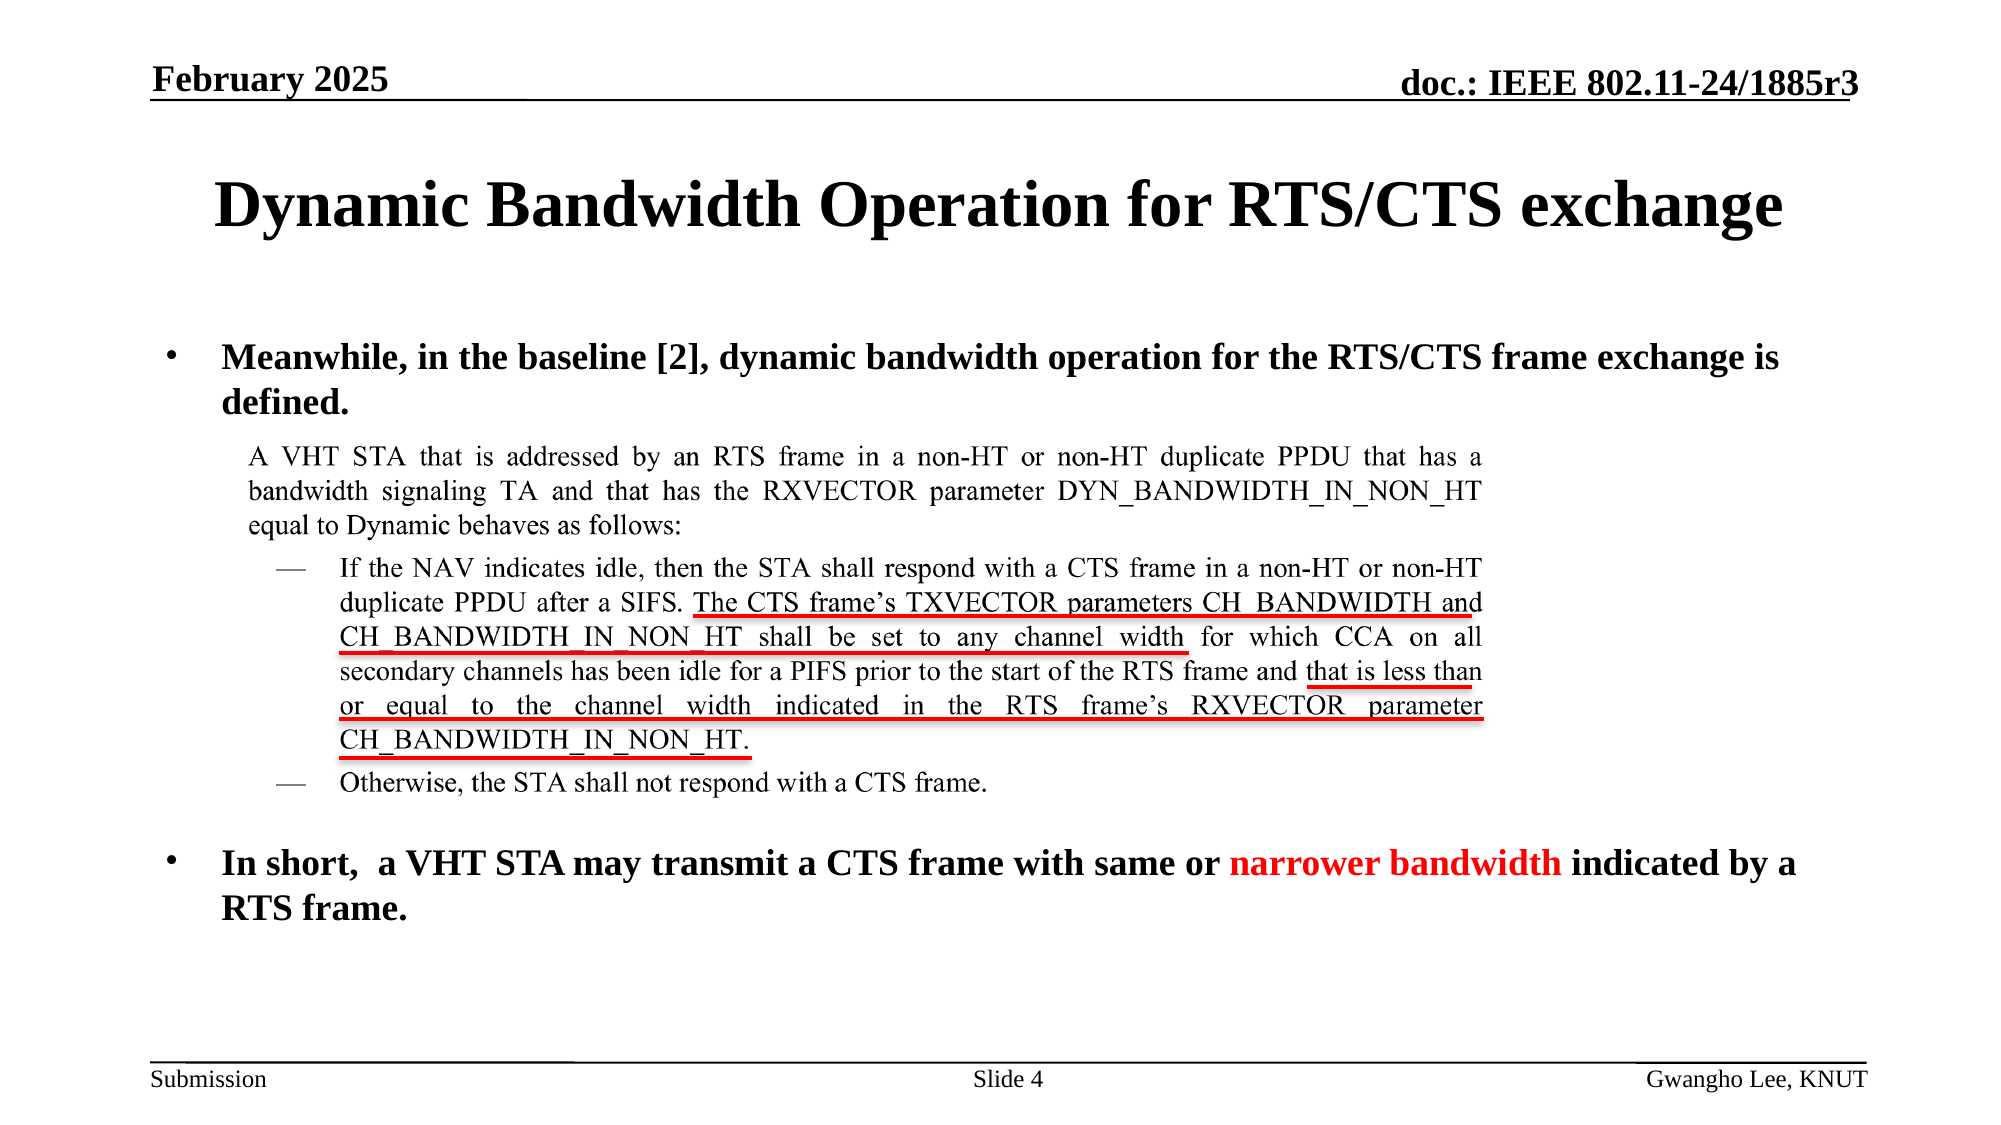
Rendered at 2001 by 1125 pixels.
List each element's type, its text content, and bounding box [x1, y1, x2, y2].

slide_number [152, 54, 563, 100]
list Meanwhile, in the baseline [2], dynamic bandwidth operation for the RTS/CTS frame exchange is defined. In short, a VHT STA may transmit a CTS frame with same or narrower bandwidth indicated by a RTS frame. [149, 266, 1850, 943]
title Dynamic Bandwidth Operation for RTS/CTS exchange [149, 112, 1850, 266]
picture [231, 432, 1497, 806]
footer Gwangho Lee, KNUT [1171, 1061, 1869, 1093]
slide_number Slide 4 [950, 1061, 1067, 1123]
